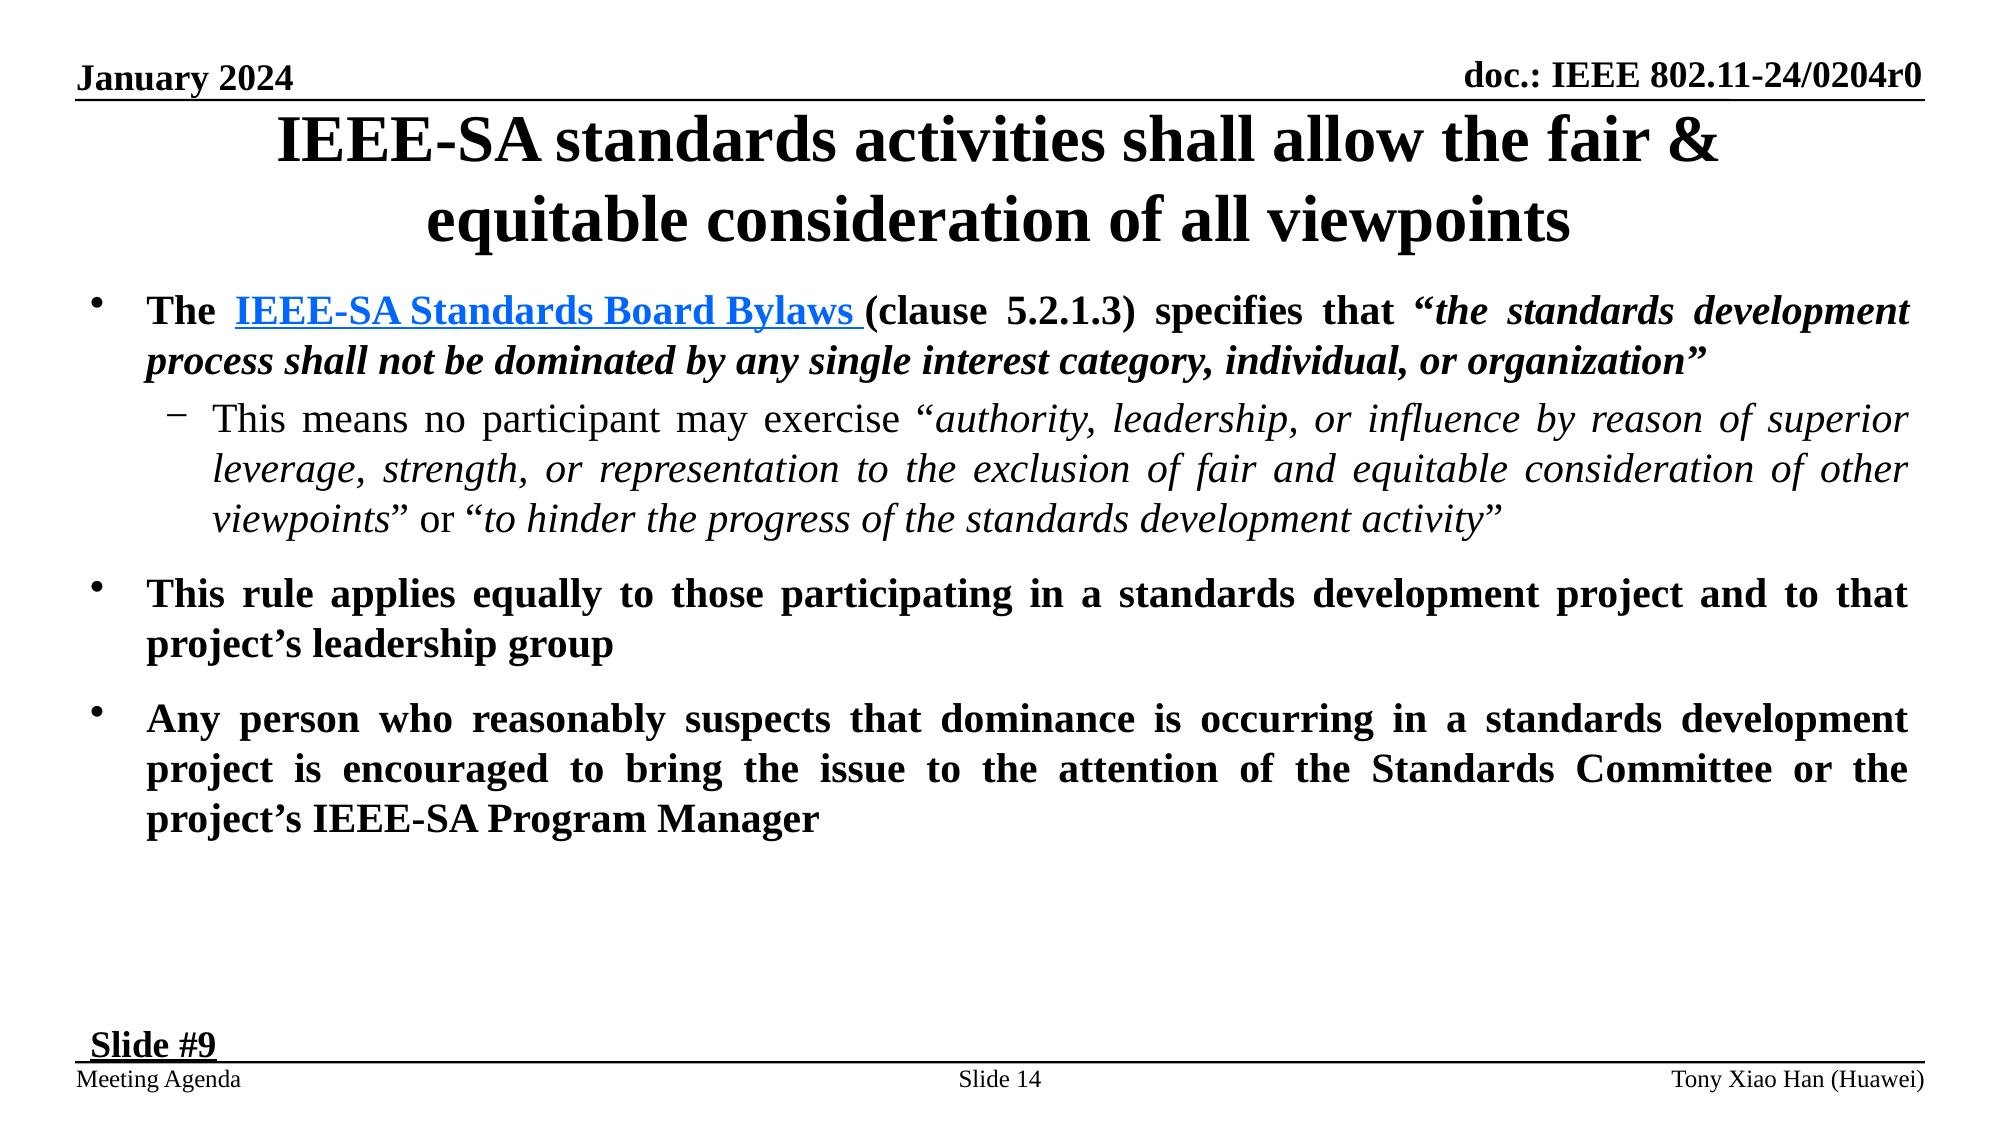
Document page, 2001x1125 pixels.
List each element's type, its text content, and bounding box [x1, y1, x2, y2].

list The IEEE-SA Standards Board Bylaws (clause 5.2.1.3) specifies that “the standards development process shall not be dominated by any single interest category, individual, or organization” This means no participant may exercise “authority, leadership, or influence by reason of superior leverage, strength, or representation to the exclusion of fair and equitable consideration of other viewpoints” or “to hinder the progress of the standards development activity” This rule applies equally to those participating in a standards development project and to that project’s leadership group Any person who reasonably suspects that dominance is occurring in a standards development project is encouraged to bring the issue to the attention of the Standards Committee or the project’s IEEE-SA Program Manager [75, 275, 1925, 1038]
text_box IEEE-SA standards activities shall allow the fair & equitable consideration of all viewpoints [75, 87, 1925, 263]
text_box Slide #9 [75, 1012, 232, 1073]
